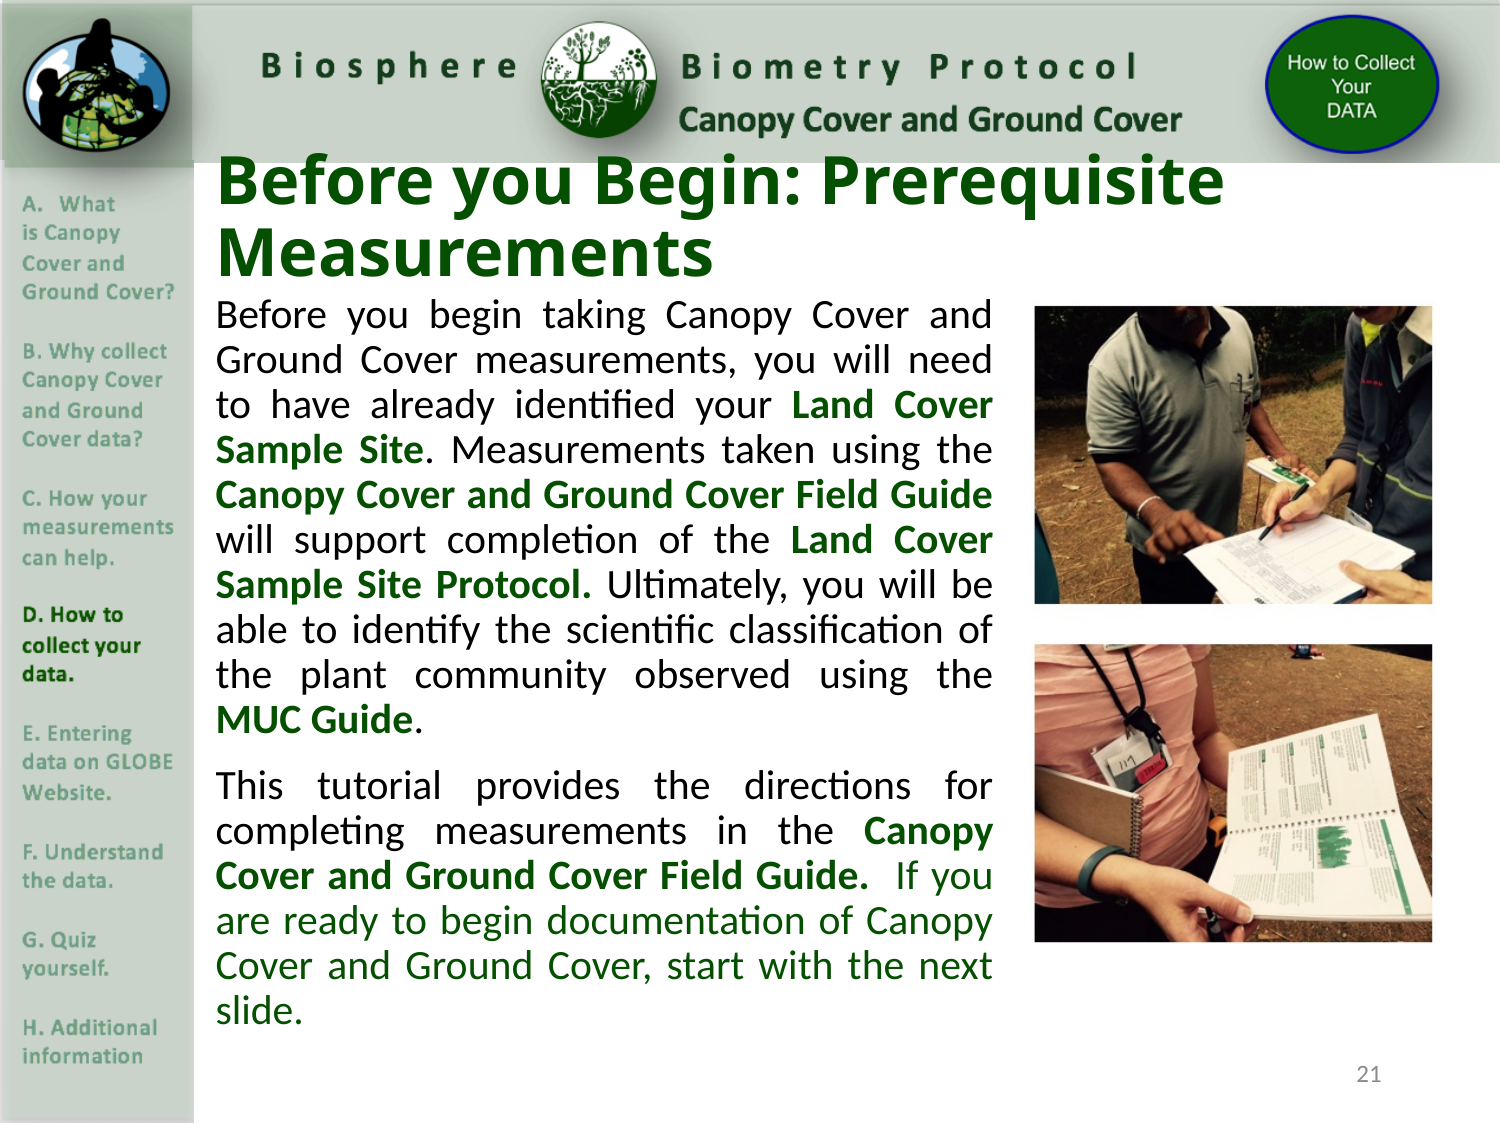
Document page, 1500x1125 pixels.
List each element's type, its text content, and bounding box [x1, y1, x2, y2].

slide_number 20 [1059, 1042, 1397, 1103]
picture [1029, 299, 1437, 947]
title Before you Begin: Prerequisite Measurements [200, 164, 1495, 328]
list Before you begin taking Canopy Cover and Ground Cover measurements, you will need to have already identified your Land Cover Sample Site. Measurements taken using the Canopy Cover and Ground Cover Field Guide will support completion of the Land Cover Sample Site Protocol. Ultimately, you will be able to identify the scientific classification of the plant community observed using the MUC Guide. This tutorial provides the directions for completing measurements in the Canopy Cover and Ground Cover Field Guide. If you are ready to begin documentation of Canopy Cover and Ground Cover, start with the next slide. [200, 218, 1009, 1125]
picture [0, 0, 1500, 1123]
